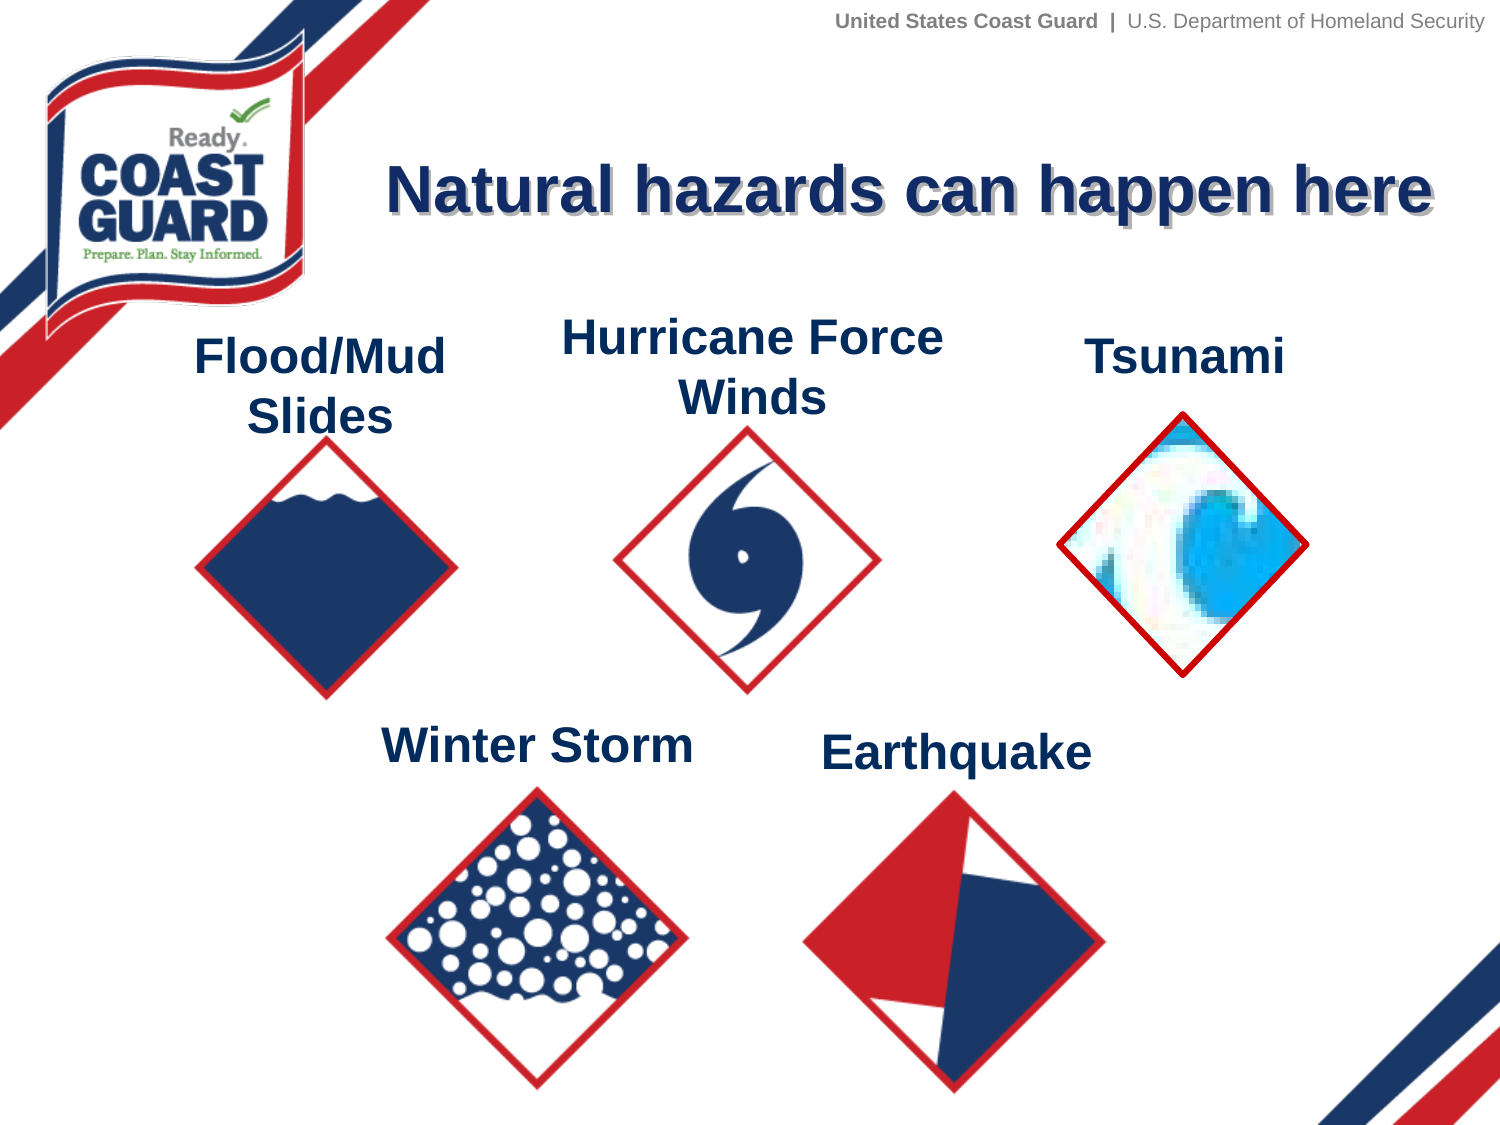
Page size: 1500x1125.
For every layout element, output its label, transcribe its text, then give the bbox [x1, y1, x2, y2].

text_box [111, 315, 530, 701]
title Natural hazards can happen here [351, 151, 1435, 229]
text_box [544, 296, 962, 696]
text_box Tsunami [976, 316, 1394, 391]
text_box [748, 711, 1166, 1096]
picture [0, 0, 1500, 1125]
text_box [329, 704, 747, 1092]
